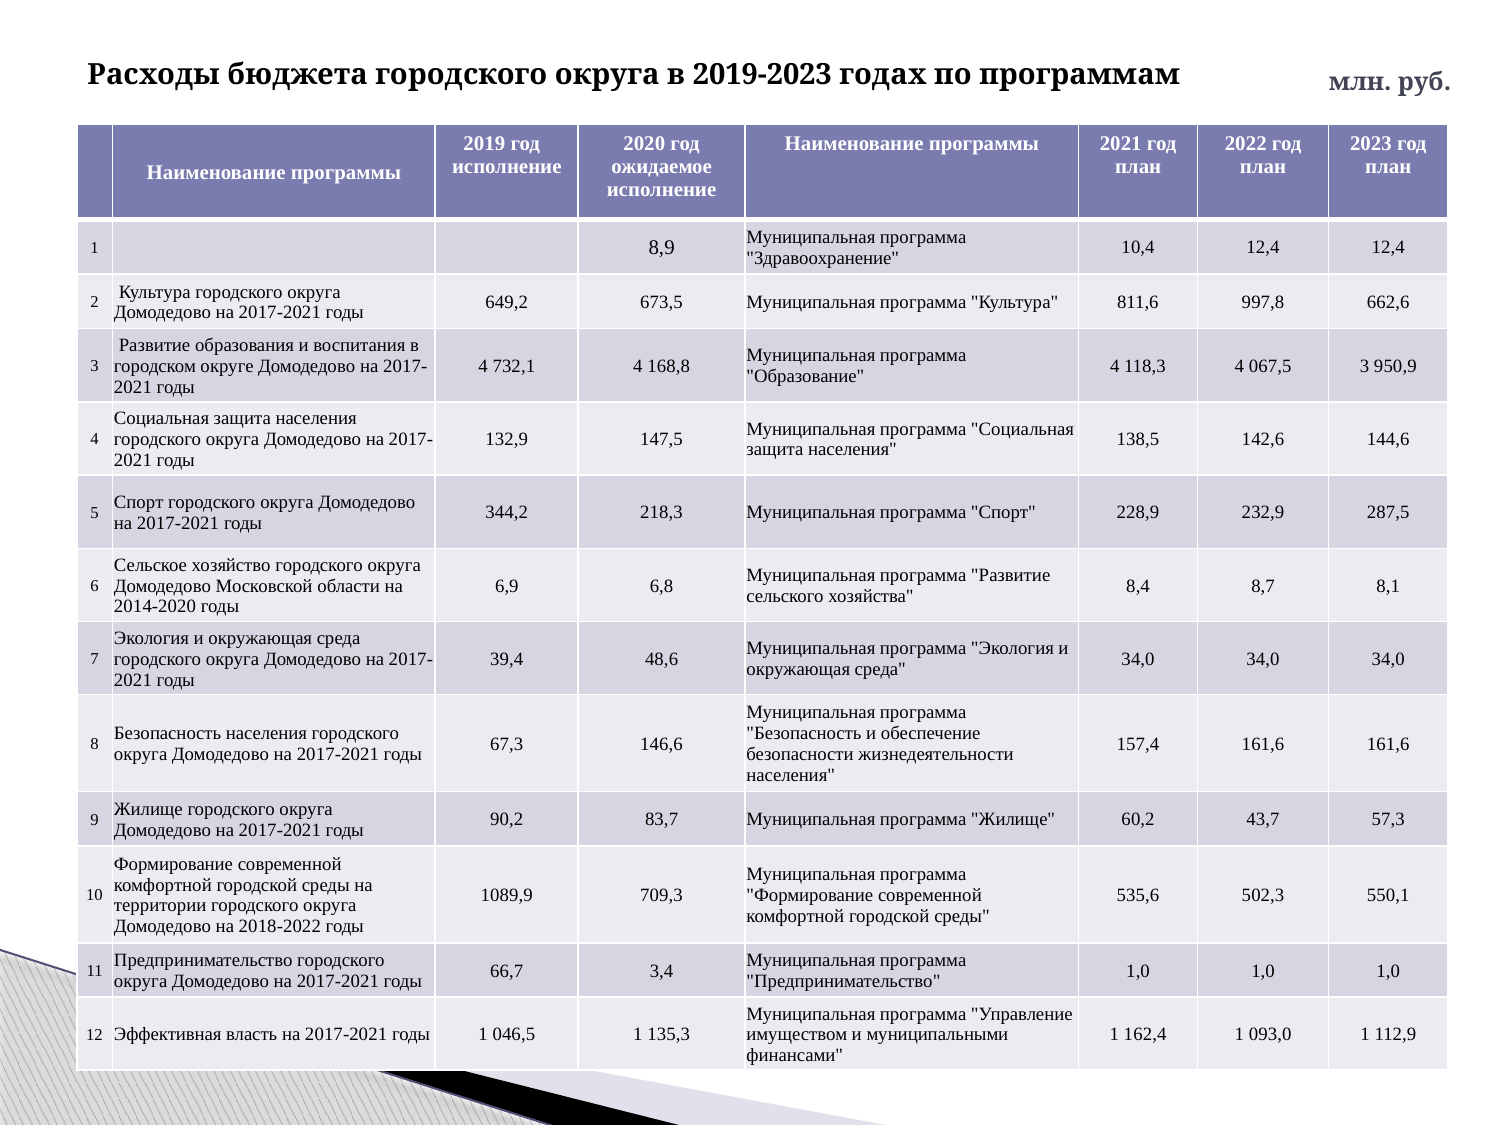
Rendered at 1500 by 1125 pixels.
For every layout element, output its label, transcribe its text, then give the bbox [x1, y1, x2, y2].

table_cell 6,8 [579, 549, 744, 621]
table_header 2022 год план [1198, 125, 1328, 217]
table_cell [436, 222, 577, 273]
table_cell 39,4 [436, 622, 577, 694]
table_cell 1,0 [1198, 944, 1328, 996]
table_cell 34,0 [1079, 622, 1197, 694]
table_cell 48,6 [579, 622, 744, 694]
table_cell 6,9 [436, 549, 577, 621]
table_cell 550,1 [1329, 847, 1447, 942]
table_cell 138,5 [1079, 403, 1197, 474]
table_cell 709,3 [579, 847, 744, 942]
table_header 2020 год ожидаемое исполнение [579, 125, 744, 217]
table_cell 142,6 [1198, 403, 1328, 474]
table_cell 649,2 [436, 275, 577, 328]
table_cell Экология и окружающая среда городского округа Домодедово на 2017-2021 годы [113, 622, 434, 694]
title Расходы бюджета городского округа в 2019-2023 годах по программам [72, 20, 1498, 125]
table_cell 3 [78, 329, 112, 401]
table_cell Муниципальная программа "Управление имуществом и муниципальными финансами" [746, 998, 1078, 1069]
table_cell [113, 222, 434, 273]
table_cell Жилище городского округа Домодедово на 2017-2021 годы [113, 792, 434, 845]
table_cell 6 [78, 549, 112, 621]
table_cell 12 [78, 998, 112, 1069]
table_cell 43,7 [1198, 792, 1328, 845]
table_cell 997,8 [1198, 275, 1328, 328]
table_header Наименование программы [746, 125, 1078, 217]
table_cell 161,6 [1329, 695, 1447, 791]
table_cell Культура городского округа Домодедово на 2017-2021 годы [113, 275, 434, 328]
table_cell 4 [78, 403, 112, 474]
table_cell 8,1 [1329, 549, 1447, 621]
table_cell 10 [78, 847, 112, 942]
table_cell 11 [78, 944, 112, 996]
table_header 2019 год исполнение [436, 125, 577, 217]
table_cell 60,2 [1079, 792, 1197, 845]
table_cell 90,2 [436, 792, 577, 845]
table_cell 287,5 [1329, 476, 1447, 548]
table_header [78, 125, 112, 217]
table_cell Предпринимательство городского округа Домодедово на 2017-2021 годы [113, 944, 434, 996]
table_cell 8 [78, 695, 112, 791]
table_header 2023 год план [1329, 125, 1447, 217]
table_cell Сельское хозяйство городского округа Домодедово Московской области на 2014-2020 годы [113, 549, 434, 621]
table_cell 502,3 [1198, 847, 1328, 942]
table_cell 1 [78, 222, 112, 273]
table_cell 83,7 [579, 792, 744, 845]
table_cell 146,6 [579, 695, 744, 791]
table_cell Количество отремонтированных общеобразовательных организаций [355, 1071, 525, 1125]
table_cell 12,4 [1198, 222, 1328, 273]
table_cell 811,6 [1079, 275, 1197, 328]
table_cell Муниципальная программа "Социальная защита населения" [746, 403, 1078, 474]
table_cell [368, 1071, 542, 1125]
table_cell 34,0 [1329, 622, 1447, 694]
table_header Наименование программы [113, 125, 434, 217]
table_cell Муниципальная программа "Экология и окружающая среда" [746, 622, 1078, 694]
table_cell 66,7 [436, 944, 577, 996]
table_cell 535,6 [1079, 847, 1197, 942]
table_cell Муниципальная программа "Образование" [746, 329, 1078, 401]
table_cell 1 135,3 [579, 998, 744, 1069]
table_cell Безопасность населения городского округа Домодедово на 2017-2021 годы [113, 695, 434, 791]
table_cell 5 [78, 476, 112, 548]
table_cell 12,4 [1329, 222, 1447, 273]
table_cell 34,0 [1198, 622, 1328, 694]
table_cell 4 067,5 [1198, 329, 1328, 401]
table_cell 1 093,0 [1198, 998, 1328, 1069]
table_cell Эффективная власть на 2017-2021 годы [113, 998, 434, 1069]
table_cell 1 162,4 [1079, 998, 1197, 1069]
table_cell Развитие образования и воспитания в городском округе Домодедово на 2017-2021 годы [113, 329, 434, 401]
table_cell 157,4 [1079, 695, 1197, 791]
table_cell Муниципальная программа "Культура" [746, 275, 1078, 328]
table_cell [0, 953, 76, 979]
table_cell 7 [78, 622, 112, 694]
table_cell Муниципальная программа "Здравоохранение" [746, 222, 1078, 273]
table_cell 144,6 [1329, 403, 1447, 474]
table_cell Муниципальная программа "Жилище" [746, 792, 1078, 845]
table_cell 1,0 [1329, 944, 1447, 996]
table_cell 57,3 [1329, 792, 1447, 845]
table_cell Муниципальная программа "Безопасность и обеспечение безопасности жизнедеятельности населения" [746, 695, 1078, 791]
table_header 2021 год план [1079, 125, 1197, 217]
table_cell 1,0 [1079, 944, 1197, 996]
table_cell 4 168,8 [579, 329, 744, 401]
table_cell Спорт городского округа Домодедово на 2017-2021 годы [113, 476, 434, 548]
table_cell 8,4 [1079, 549, 1197, 621]
text_box млн. руб. [1314, 57, 1467, 103]
table_cell 4 118,3 [1079, 329, 1197, 401]
table_cell 2 [78, 275, 112, 328]
table_cell 1089,9 [436, 847, 577, 942]
table_cell 1 046,5 [436, 998, 577, 1069]
table_cell 218,3 [579, 476, 744, 548]
table_cell 161,6 [1198, 695, 1328, 791]
table_cell 132,9 [436, 403, 577, 474]
table_cell Социальная защита населения городского округа Домодедово на 2017-2021 годы [113, 403, 434, 474]
table_cell 8,9 [579, 222, 744, 273]
table_cell 344,2 [436, 476, 577, 548]
table_cell 3 950,9 [1329, 329, 1447, 401]
table_cell 1 112,9 [1329, 998, 1447, 1069]
table_cell 673,5 [579, 275, 744, 328]
table_cell Муниципальная программа "Формирование современной комфортной городской среды" [746, 847, 1078, 942]
table_cell Муниципальная программа "Предпринимательство" [746, 944, 1078, 996]
table_cell 8,7 [1198, 549, 1328, 621]
table_cell 3,4 [579, 944, 744, 996]
table_cell 9 [78, 792, 112, 845]
table_cell 4 732,1 [436, 329, 577, 401]
table_cell 67,3 [436, 695, 577, 791]
table_cell Формирование современной комфортной городской среды на территории городского округа Домодедово на 2018-2022 годы [113, 847, 434, 942]
table_cell Муниципальная программа "Спорт" [746, 476, 1078, 548]
table_cell 662,6 [1329, 275, 1447, 328]
table_cell 228,9 [1079, 476, 1197, 548]
table_cell Муниципальная программа "Развитие сельского хозяйства" [746, 549, 1078, 621]
table_cell 147,5 [579, 403, 744, 474]
table_cell 232,9 [1198, 476, 1328, 548]
table_cell 10,4 [1079, 222, 1197, 273]
